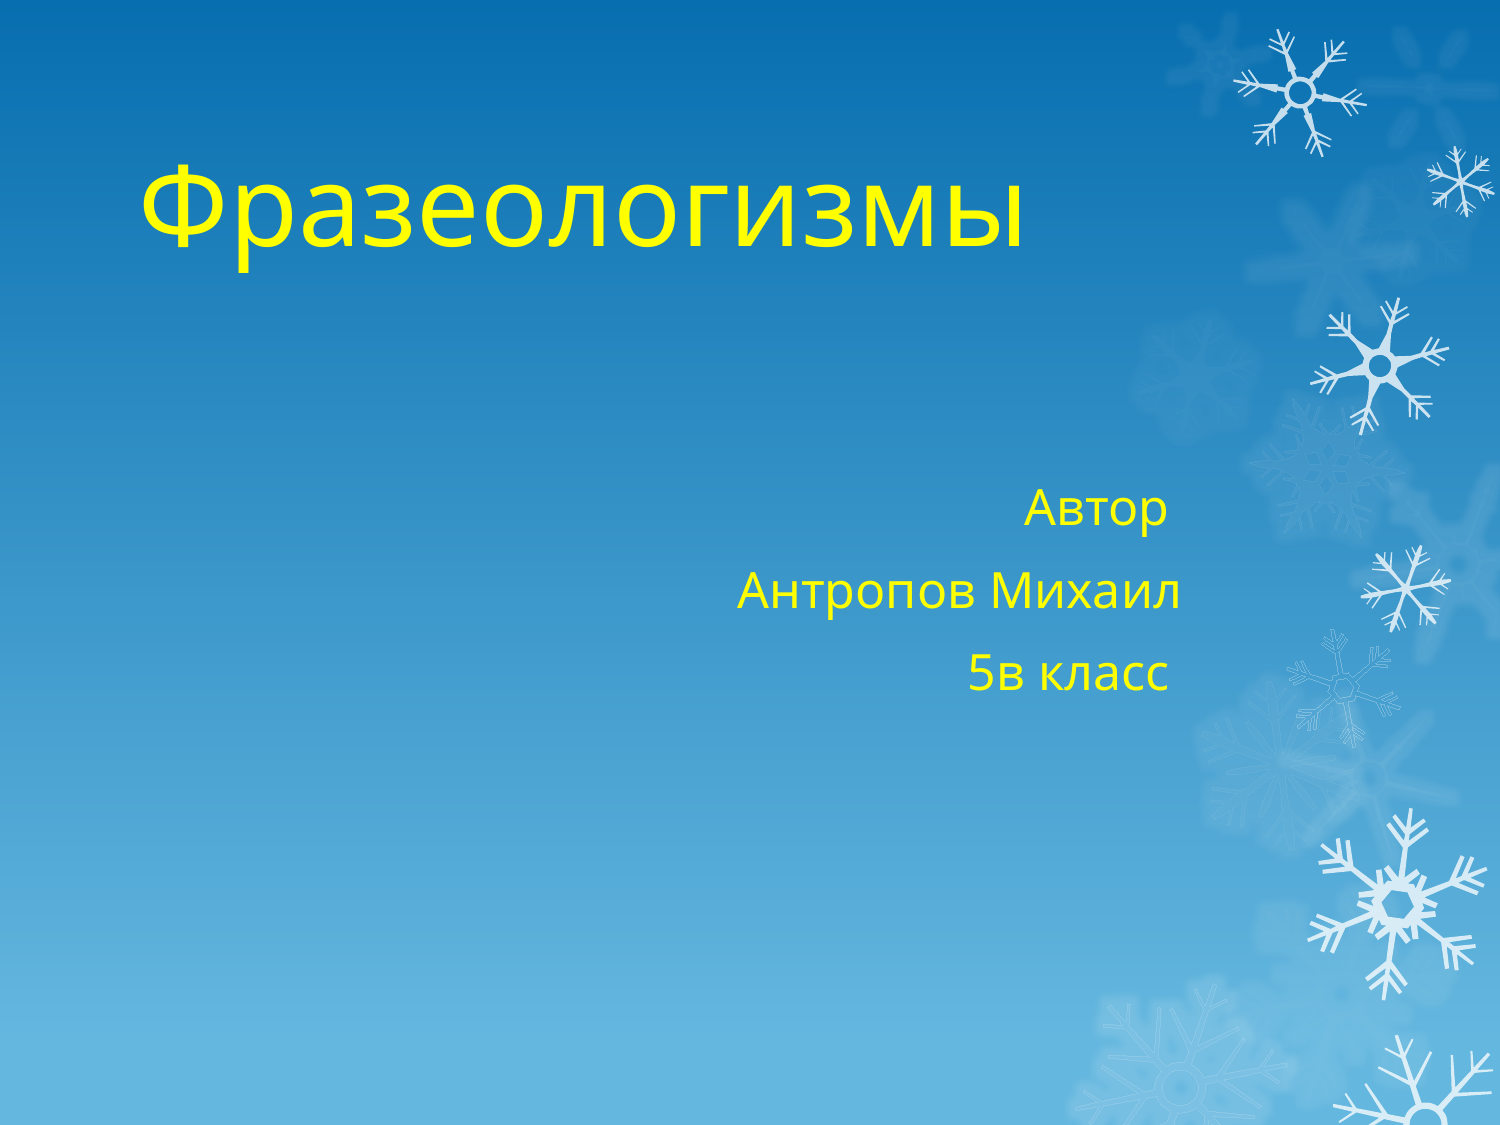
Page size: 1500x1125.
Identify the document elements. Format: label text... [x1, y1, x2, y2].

subtitle Автор Антропов Михаил 5в класс [147, 468, 1198, 756]
title Фразеологизмы [123, 125, 1399, 367]
